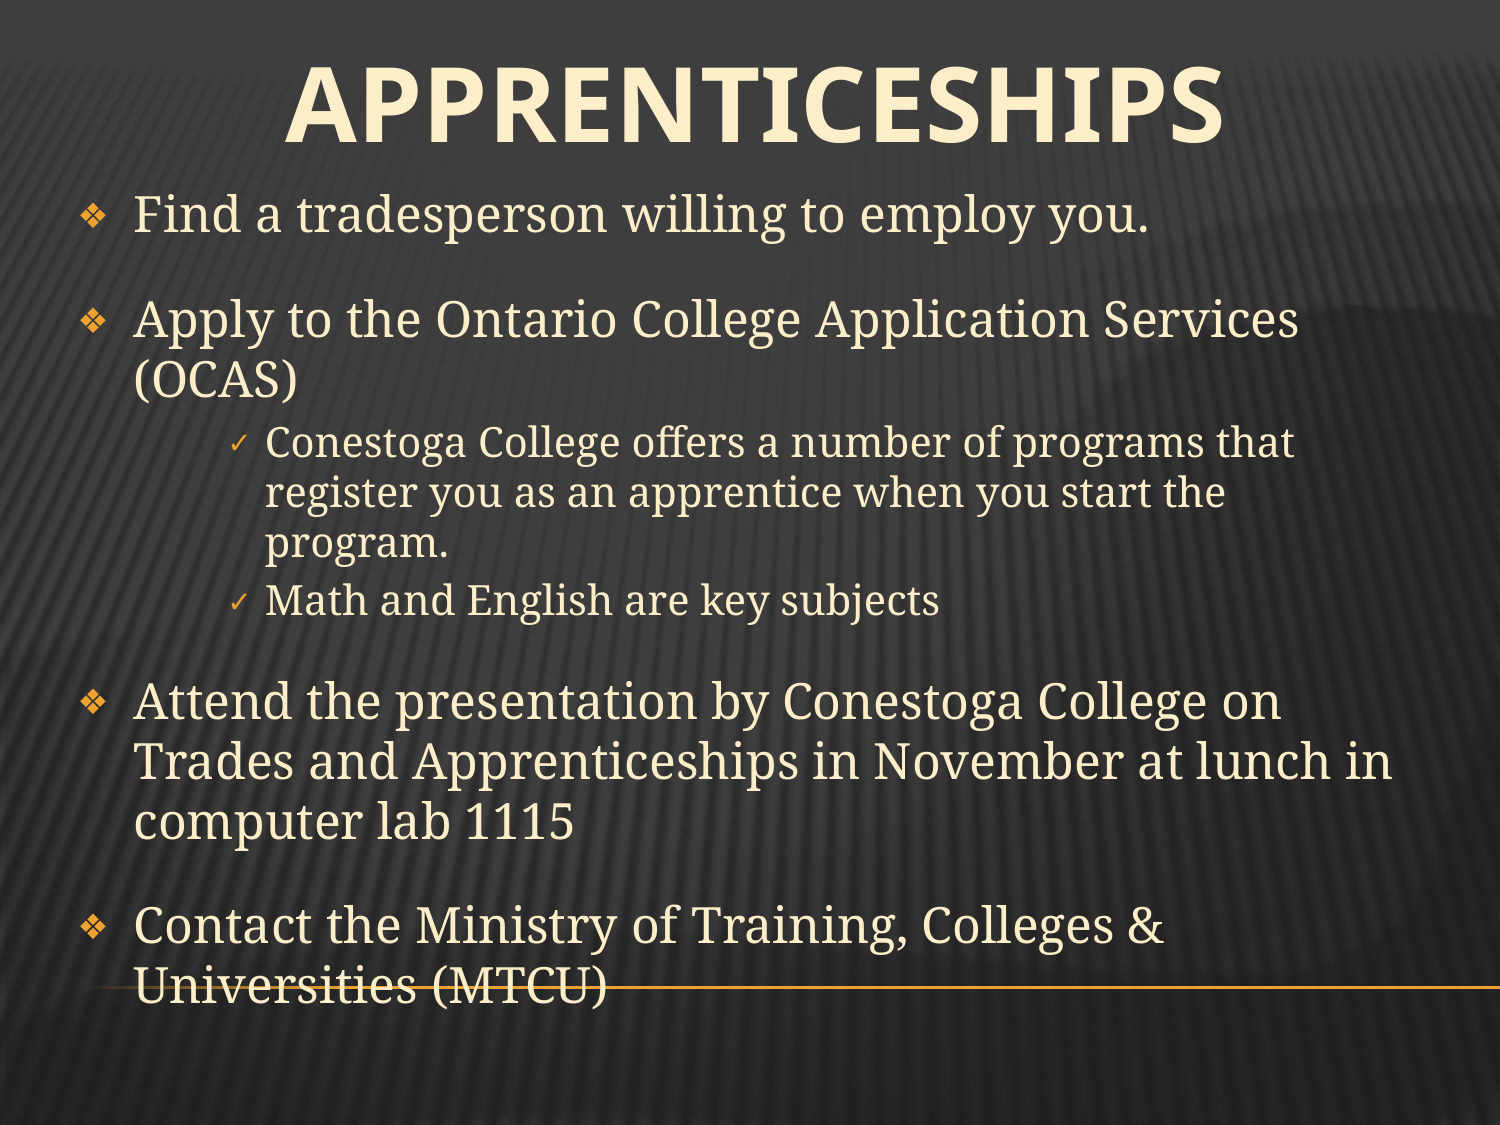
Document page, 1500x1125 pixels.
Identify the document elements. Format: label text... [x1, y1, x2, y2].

list APPRENTICESHIPS [87, 50, 1425, 175]
picture [0, 0, 1500, 1125]
list Find a tradesperson willing to employ you. Apply to the Ontario College Application Services (OCAS) Conestoga College offers a number of programs that register you as an apprentice when you start the program. Math and English are key subjects Attend the presentation by Conestoga College on Trades and Apprenticeships in November at lunch in computer lab 1115 Contact the Ministry of Training, Colleges & Universities (MTCU) [62, 174, 1413, 1050]
